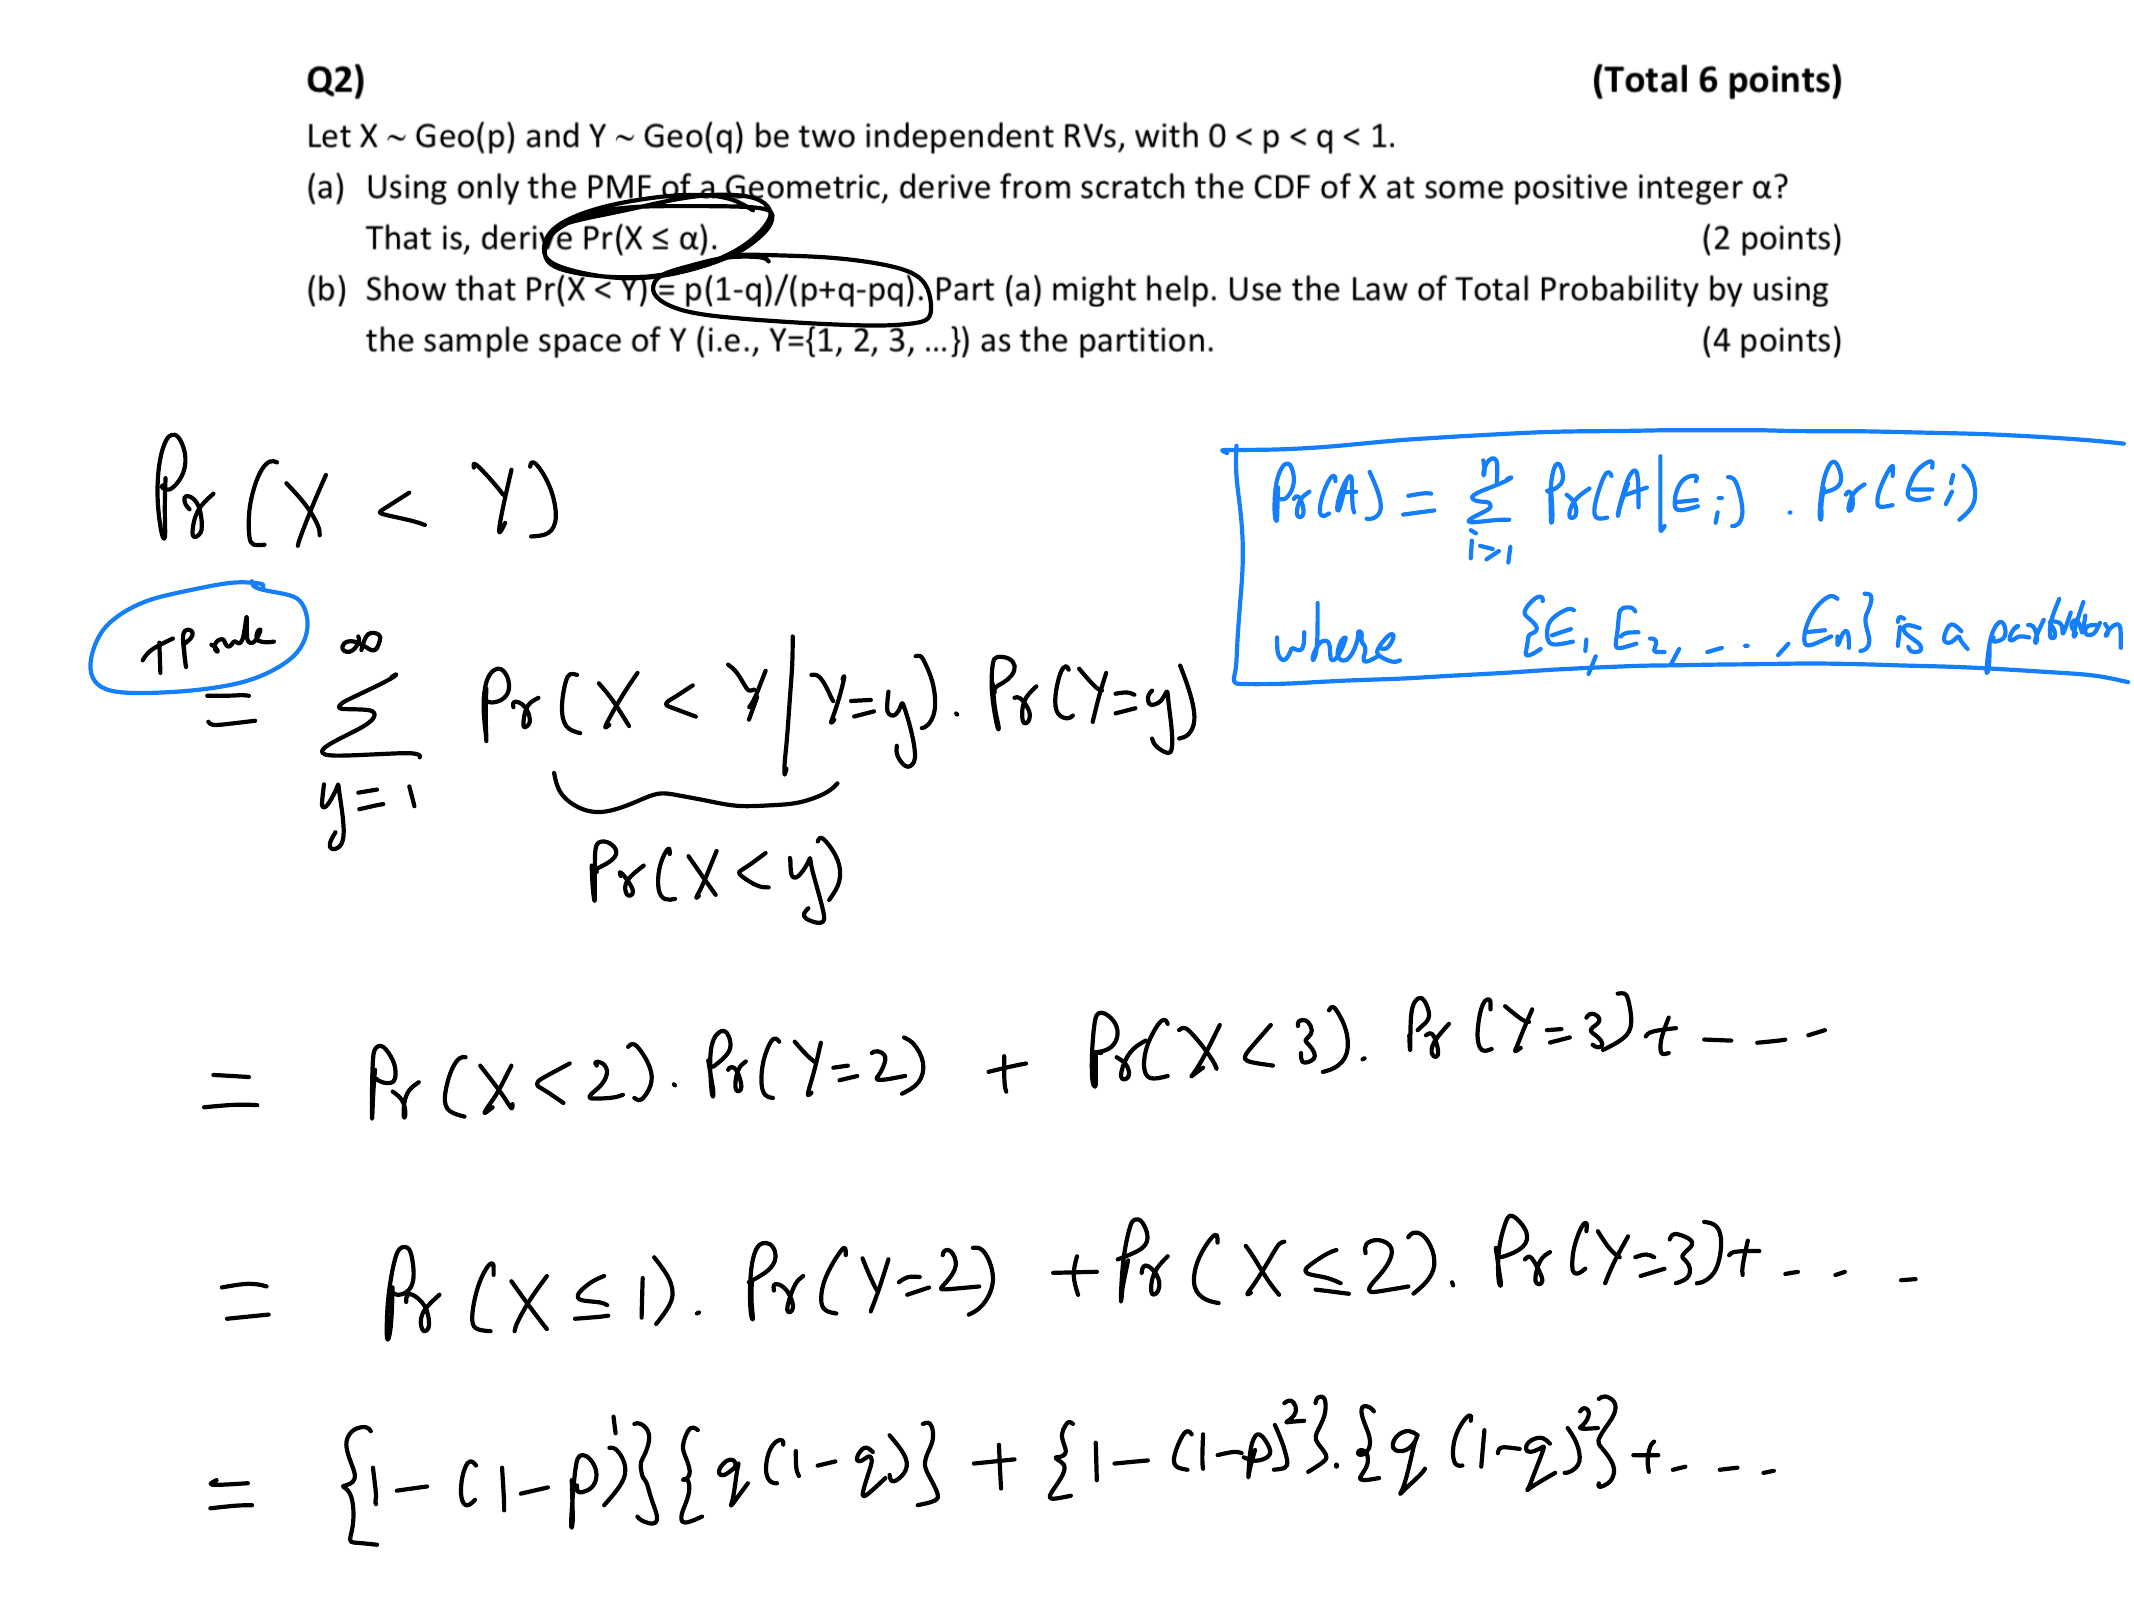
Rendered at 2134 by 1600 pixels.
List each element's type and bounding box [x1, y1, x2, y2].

picture [249, 35, 1884, 194]
text_box [90, 194, 2129, 1545]
